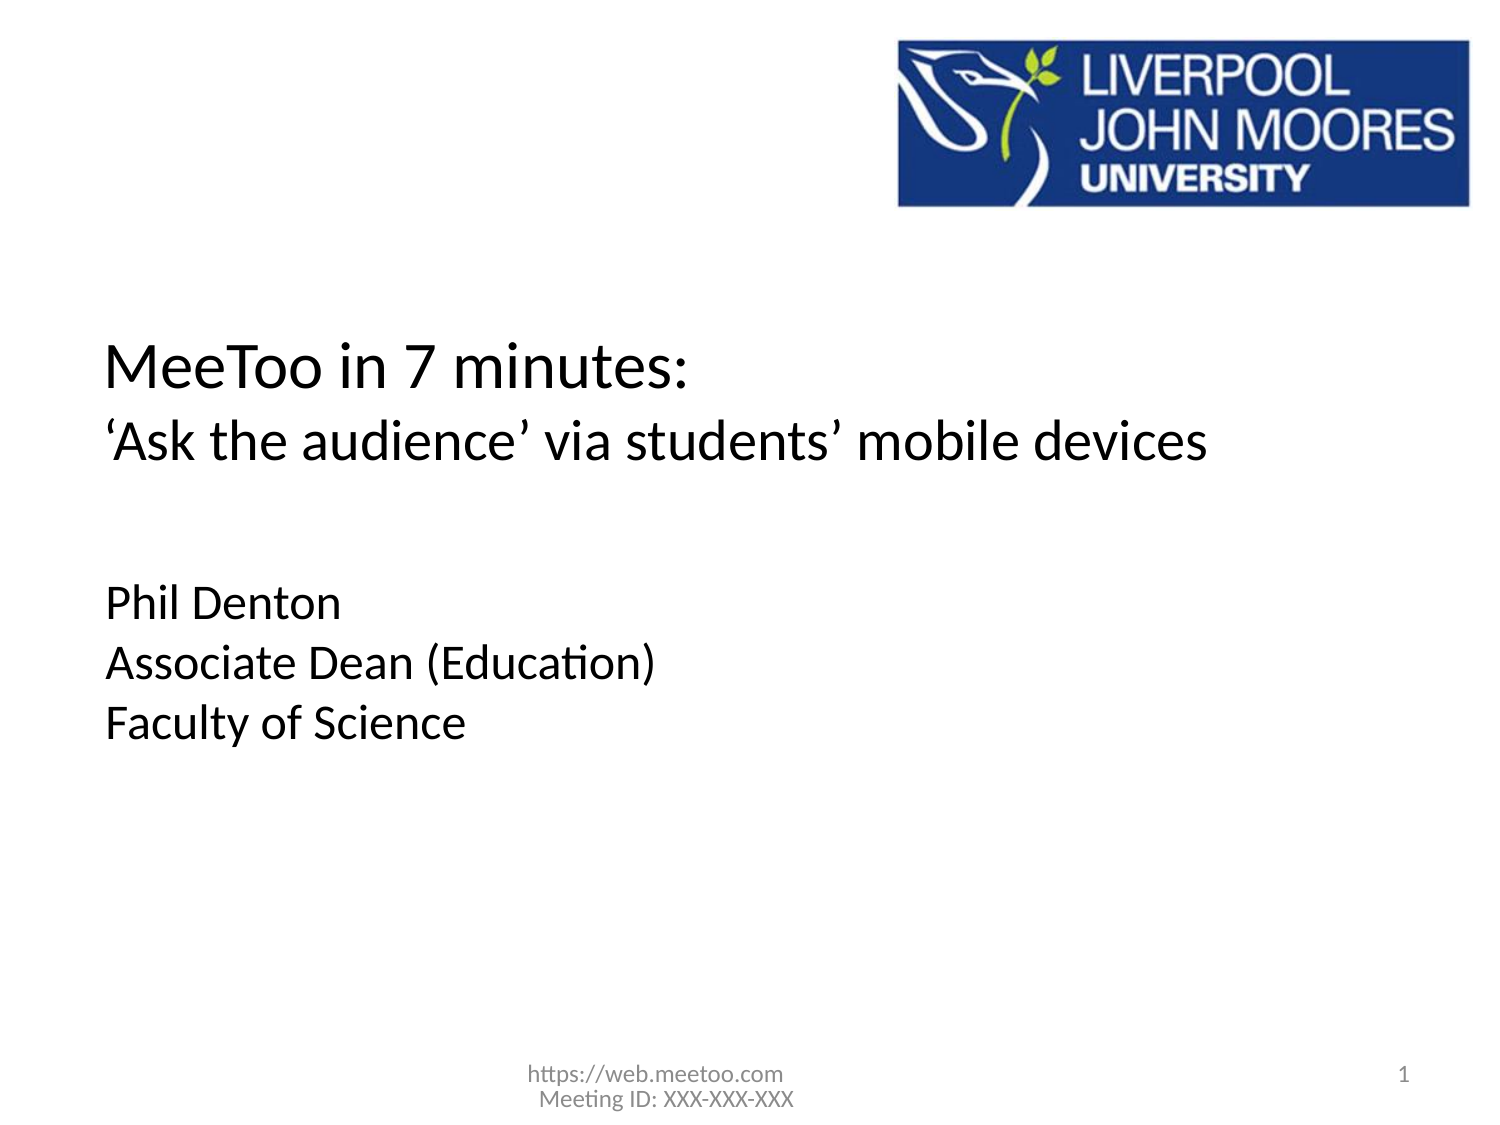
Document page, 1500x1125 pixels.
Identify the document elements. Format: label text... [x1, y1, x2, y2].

footer https://web.meetoo.com Meeting ID: XXX-XXX-XXX [512, 1042, 988, 1103]
slide_number 1 [1074, 1042, 1425, 1103]
text_box Phil Denton Associate Dean (Education) Faculty of Science [90, 561, 1449, 917]
picture [894, 37, 1473, 211]
title MeeToo in 7 minutes: ‘Ask the audience’ via students’ mobile devices [88, 314, 1447, 650]
